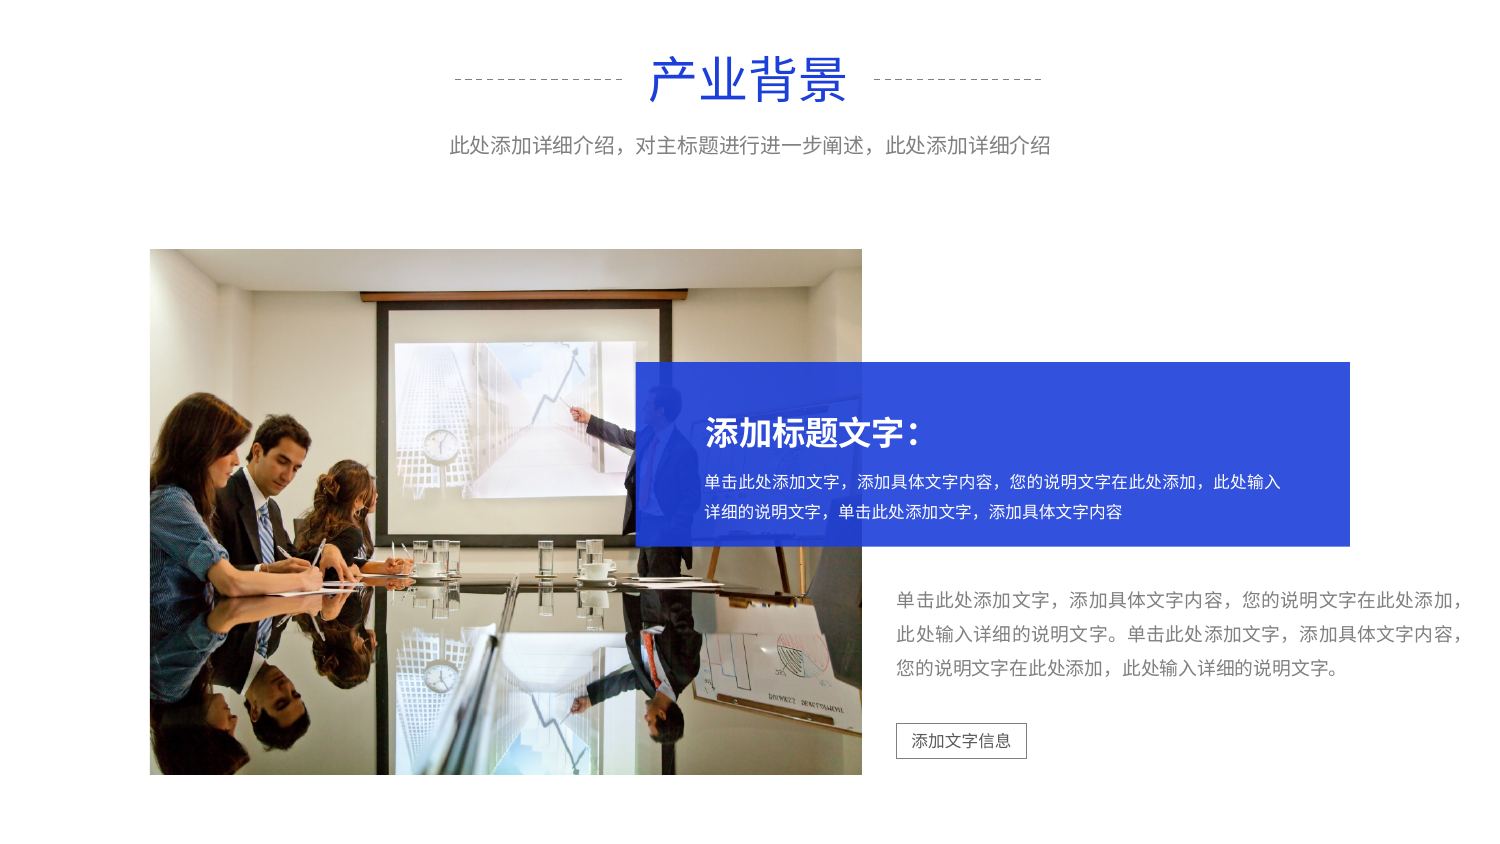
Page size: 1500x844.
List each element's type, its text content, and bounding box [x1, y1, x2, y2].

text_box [635, 361, 1351, 547]
text_box 产业背景 [633, 41, 867, 117]
text_box 添加文字信息 [896, 723, 1027, 759]
text_box [148, 247, 864, 776]
text_box 此处添加详细介绍，对主标题进行进一步阐述，此处添加详细介绍 [288, 120, 1212, 162]
text_box 单击此处添加文字，添加具体文字内容，您的说明文字在此处添加，此处输入详细的说明文字。单击此处添加文字，添加具体文字内容，您的说明文字在此处添加，此处输入详细的说明文字。 [882, 570, 1487, 687]
